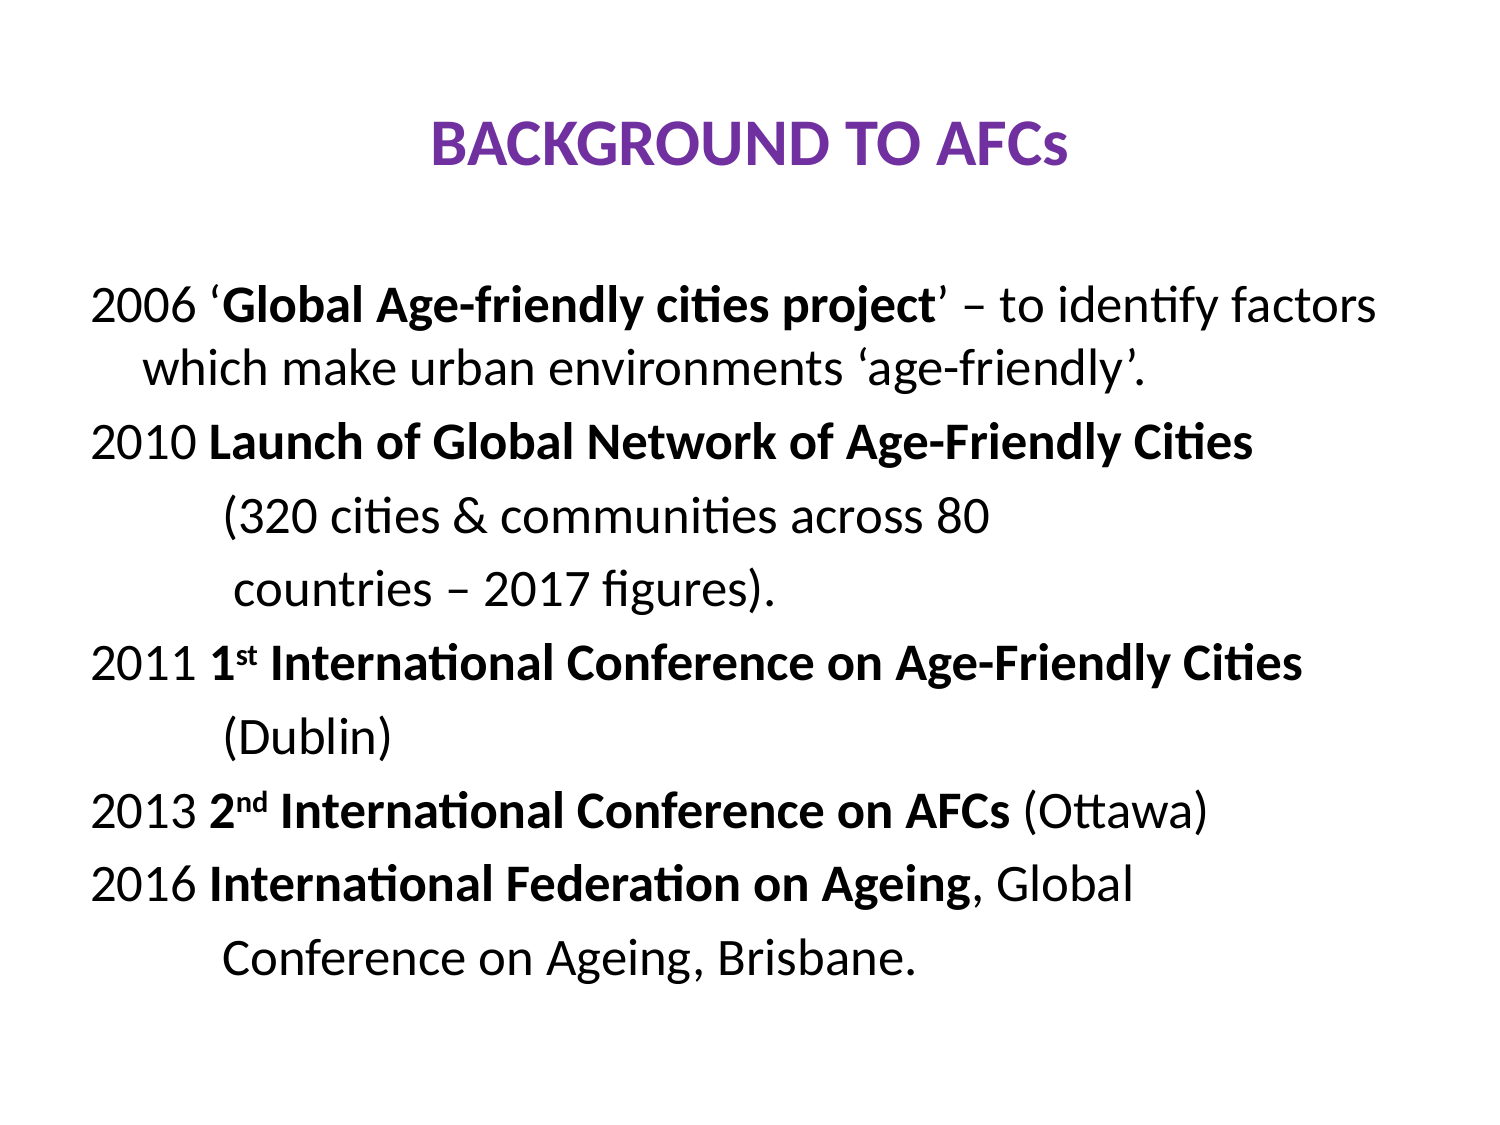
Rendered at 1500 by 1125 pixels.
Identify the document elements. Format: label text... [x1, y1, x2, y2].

title BACKGROUND TO AFCs [75, 45, 1425, 233]
list 2006 ‘Global Age-friendly cities project’ – to identify factors which make urban environments ‘age-friendly’. 2010 Launch of Global Network of Age-Friendly Cities (320 cities & communities across 80 countries – 2017 figures). 2011 1st International Conference on Age-Friendly Cities (Dublin) 2013 2nd International Conference on AFCs (Ottawa) 2016 International Federation on Ageing, Global Conference on Ageing, Brisbane. [75, 262, 1425, 1005]
